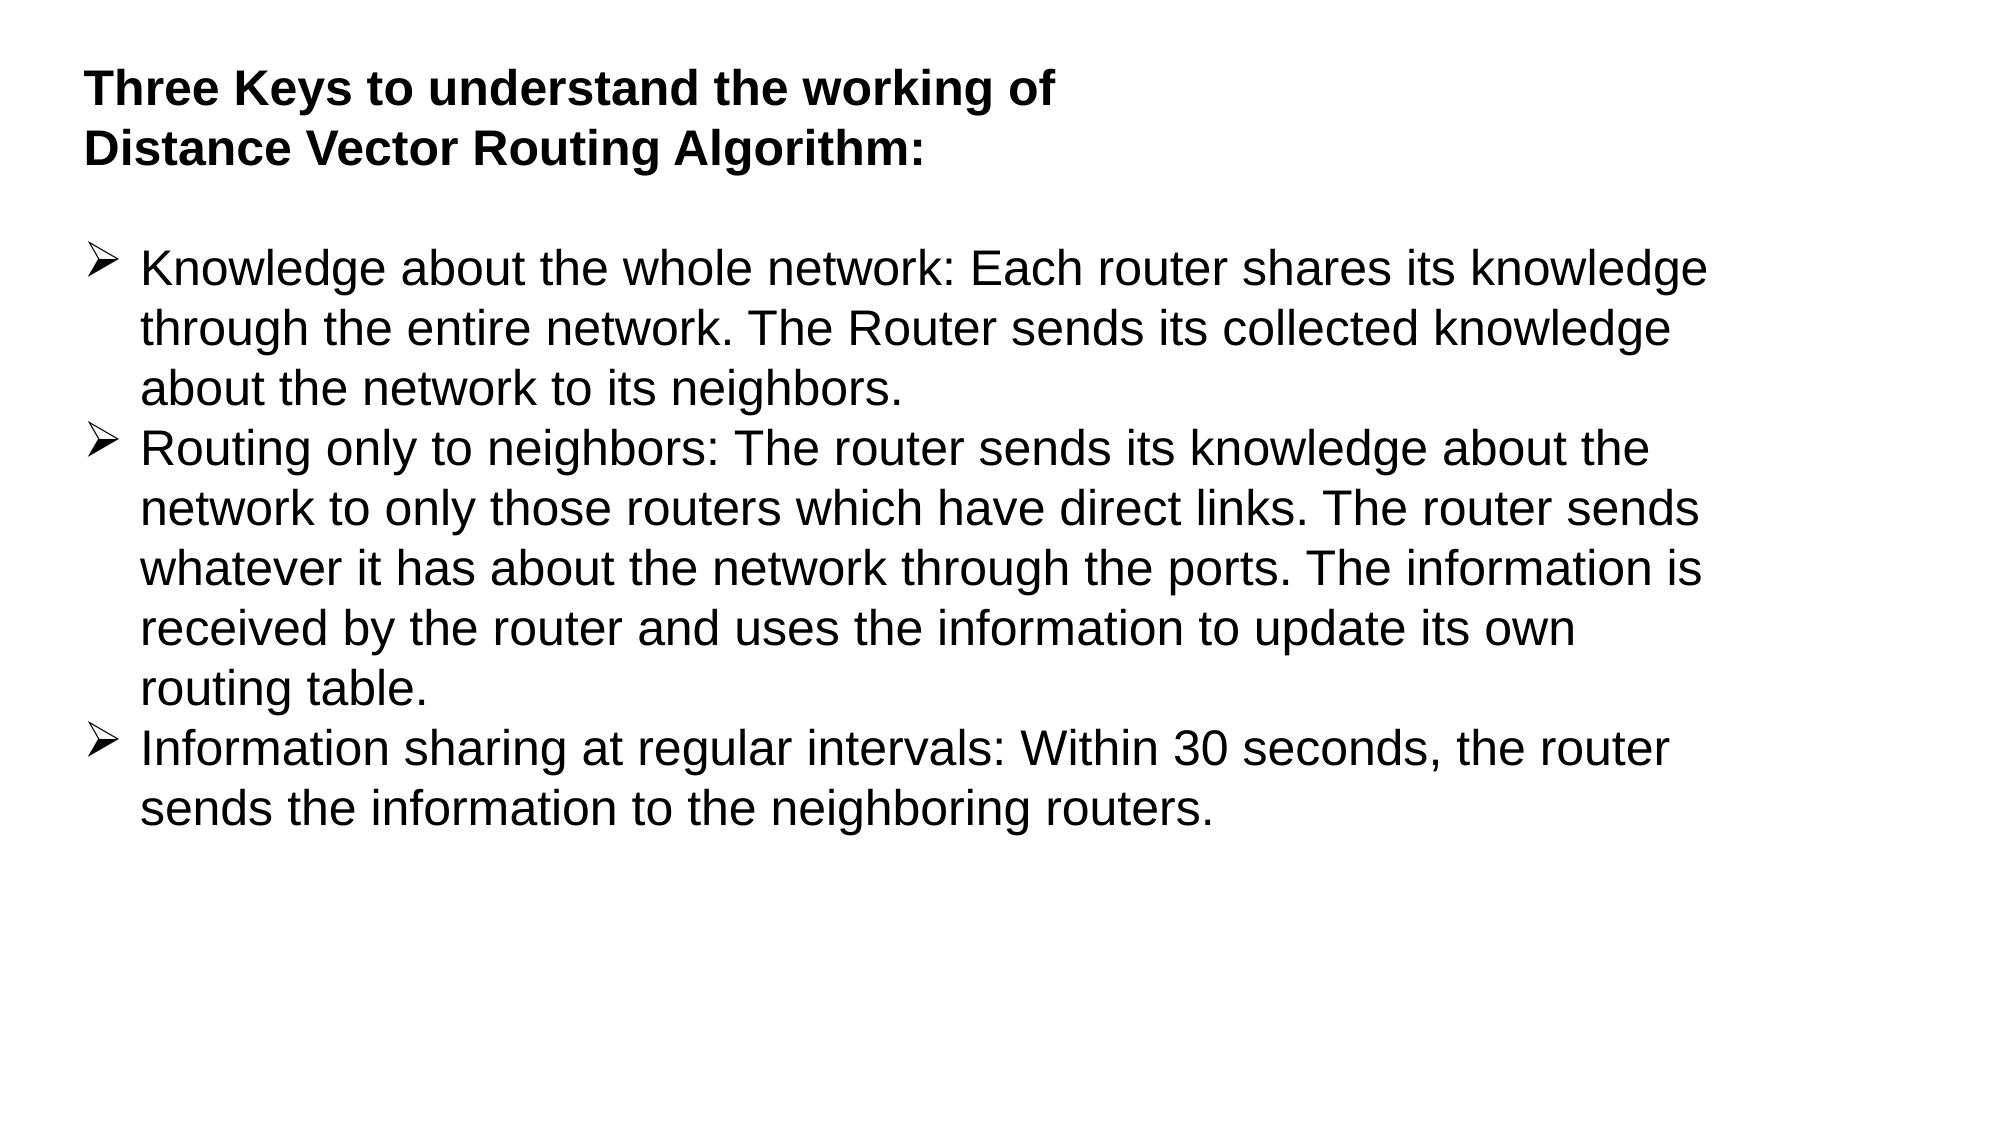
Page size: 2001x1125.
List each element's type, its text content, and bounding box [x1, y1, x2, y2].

text_box Three Keys to understand the working of Distance Vector Routing Algorithm: Knowledge about the whole network: Each router shares its knowledge through the entire network. The Router sends its collected knowledge about the network to its neighbors. Routing only to neighbors: The router sends its knowledge about the network to only those routers which have direct links. The router sends whatever it has about the network through the ports. The information is received by the router and uses the information to update its own routing table. Information sharing at regular intervals: Within 30 seconds, the router sends the information to the neighboring routers. [68, 48, 1748, 1023]
